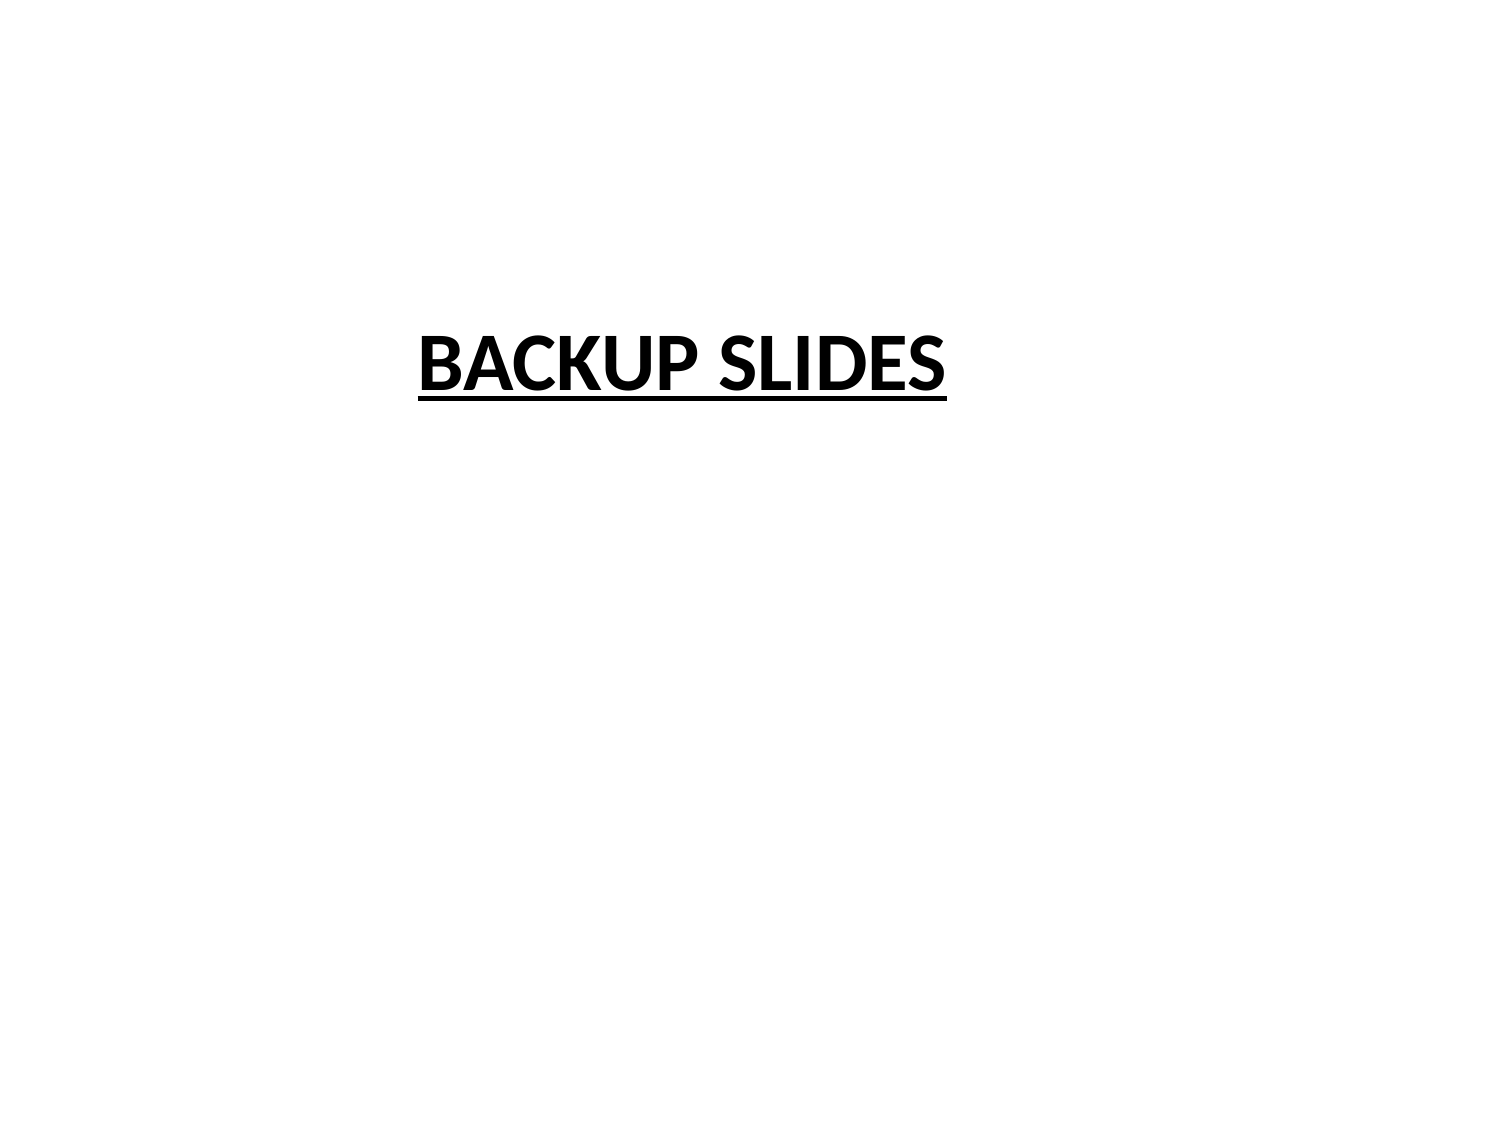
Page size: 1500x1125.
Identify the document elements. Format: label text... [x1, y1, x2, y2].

text_box BACKUP SLIDES [402, 299, 962, 460]
